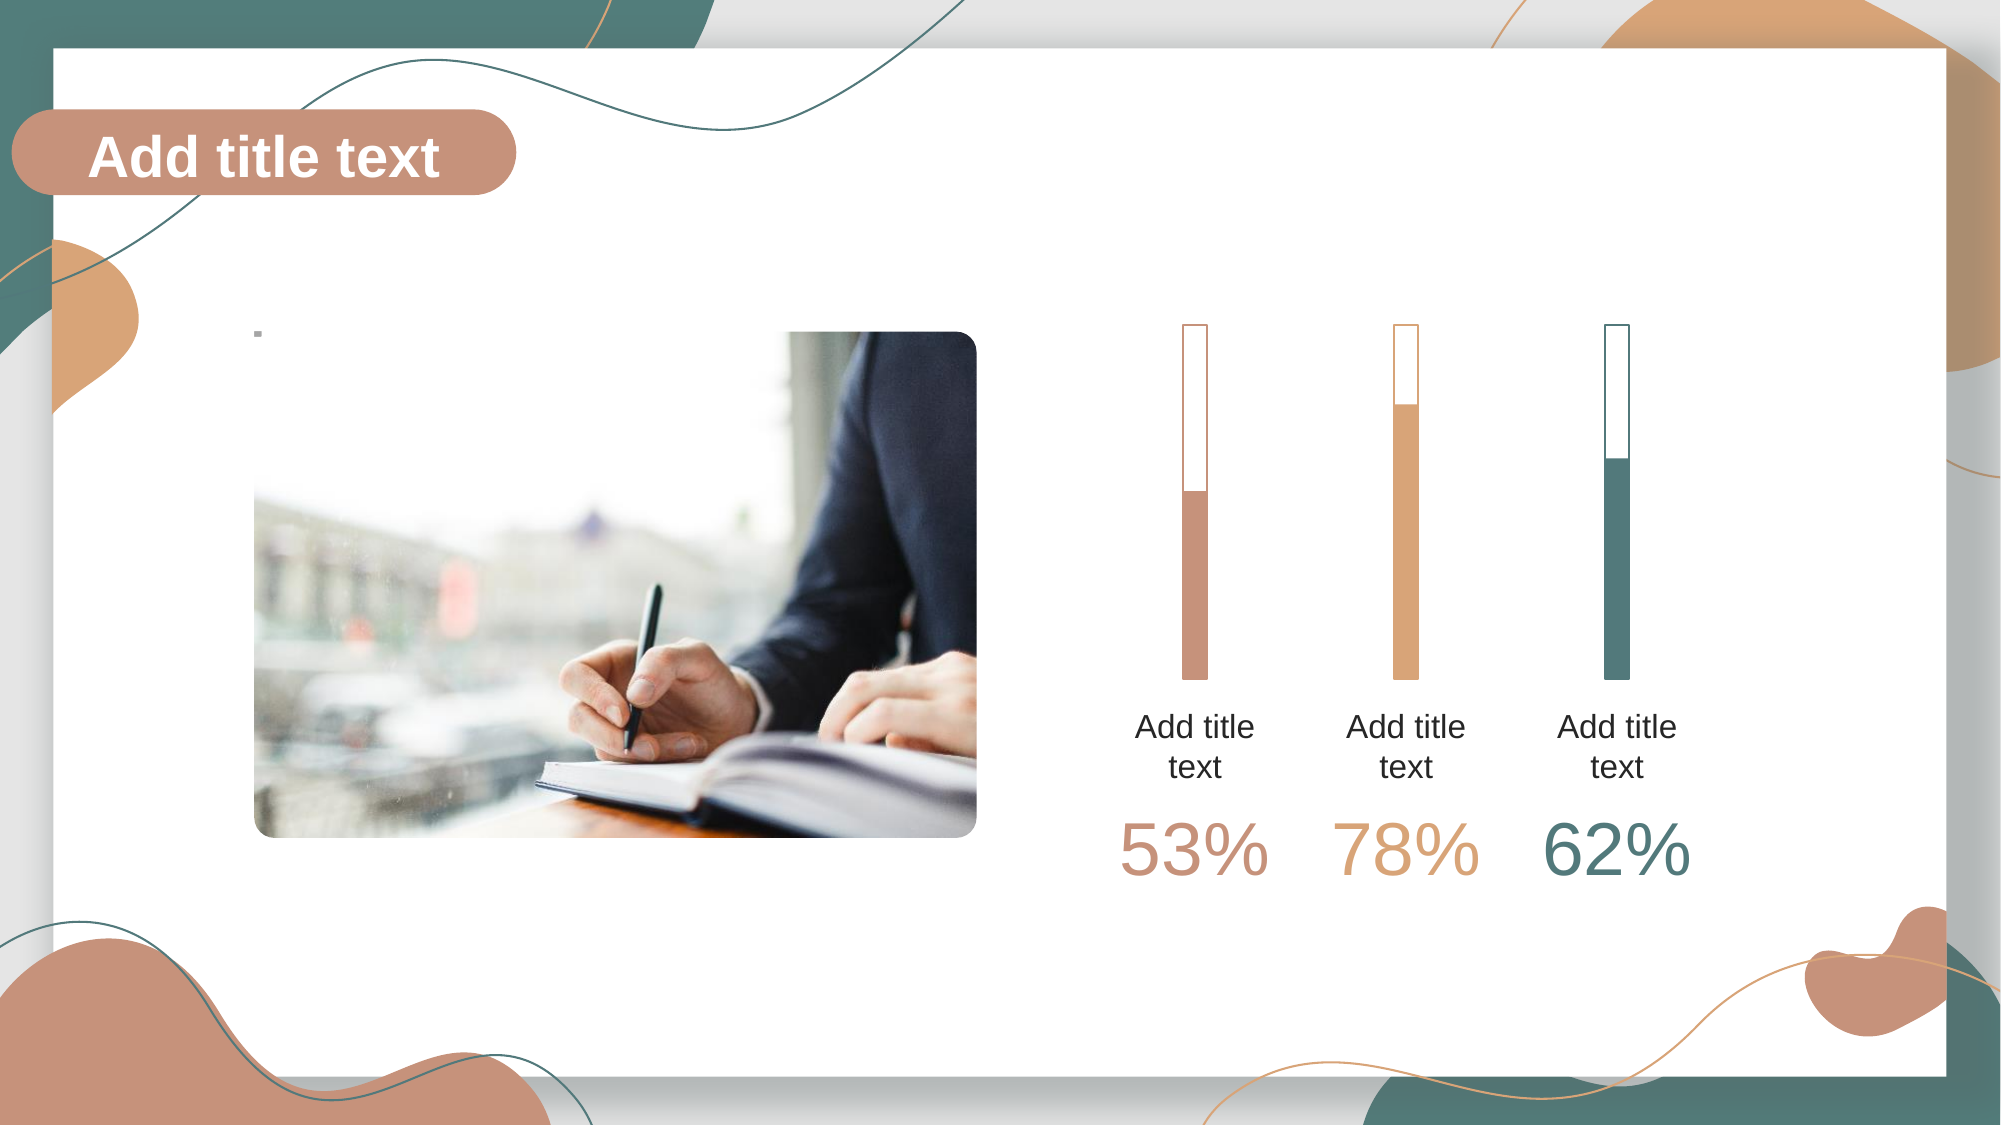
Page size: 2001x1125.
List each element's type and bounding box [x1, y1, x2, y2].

text_box [1101, 324, 1711, 899]
text_box [253, 330, 978, 839]
text_box [11, 109, 517, 198]
